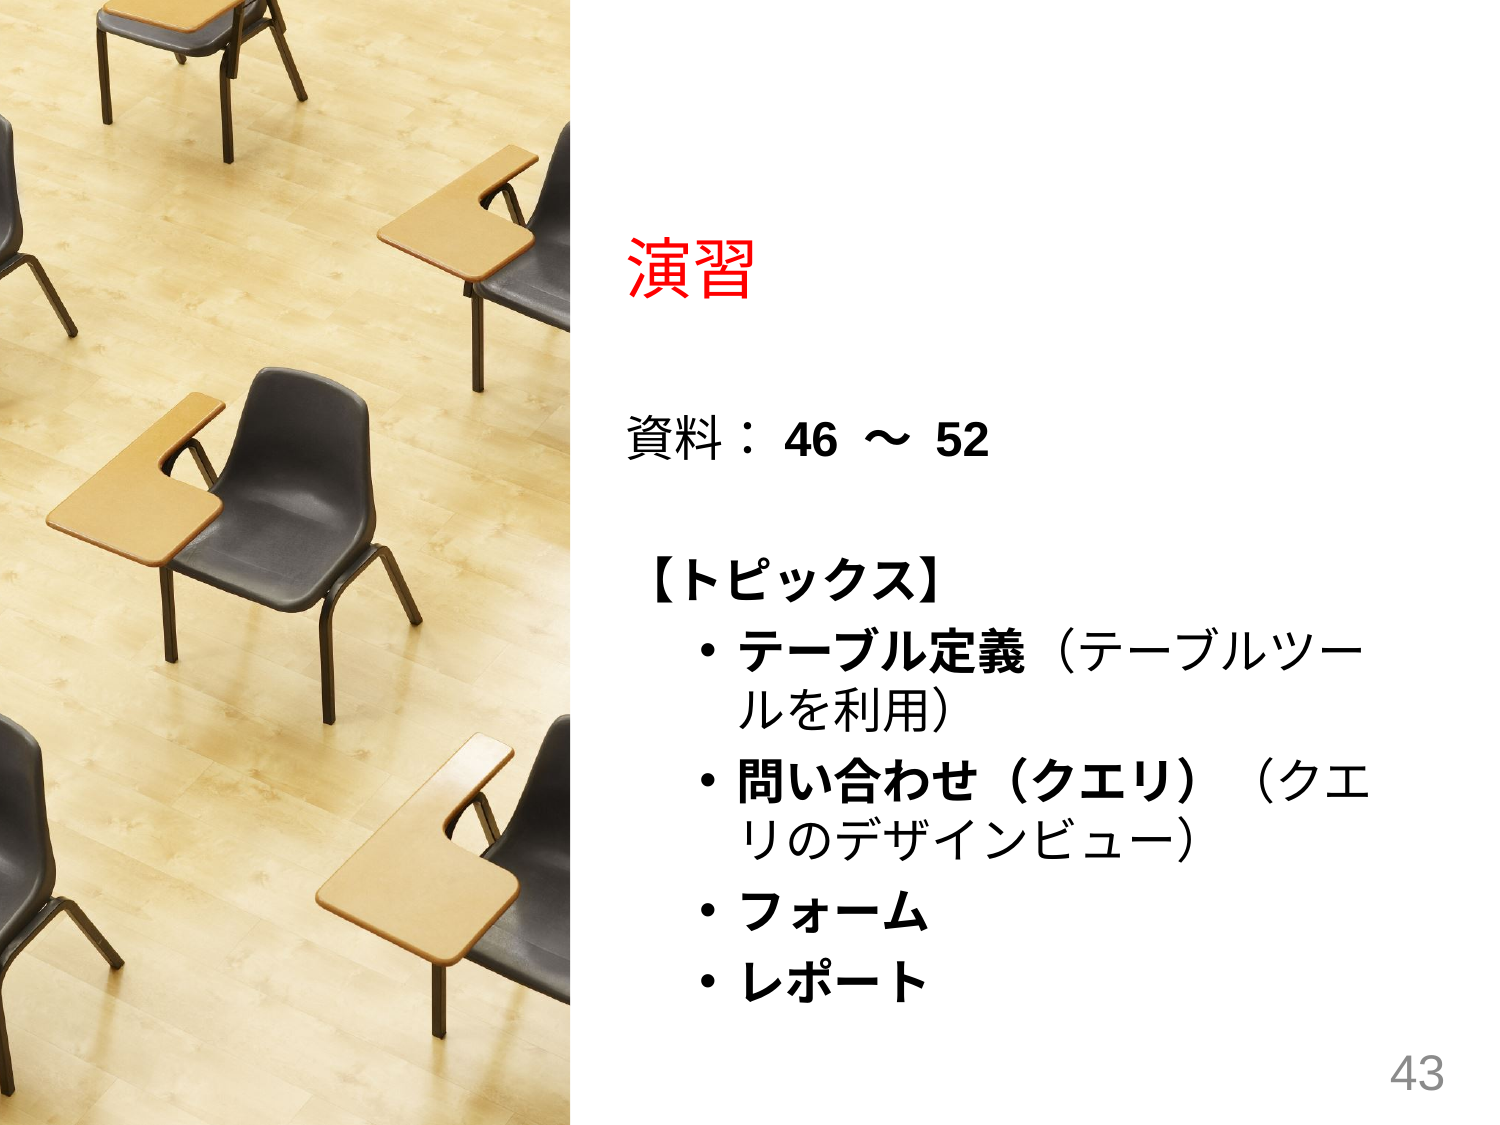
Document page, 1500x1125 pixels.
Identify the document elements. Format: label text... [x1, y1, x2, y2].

list 資料：46 ～ 52 【トピックス】 テーブル定義（テーブルツールを利用） 問い合わせ（クエリ）（クエリのデザインビュー） フォーム レポート [610, 399, 1422, 1021]
title 演習 [610, 103, 1422, 315]
slide_number 43 [1314, 1044, 1461, 1104]
picture [0, 0, 571, 1125]
